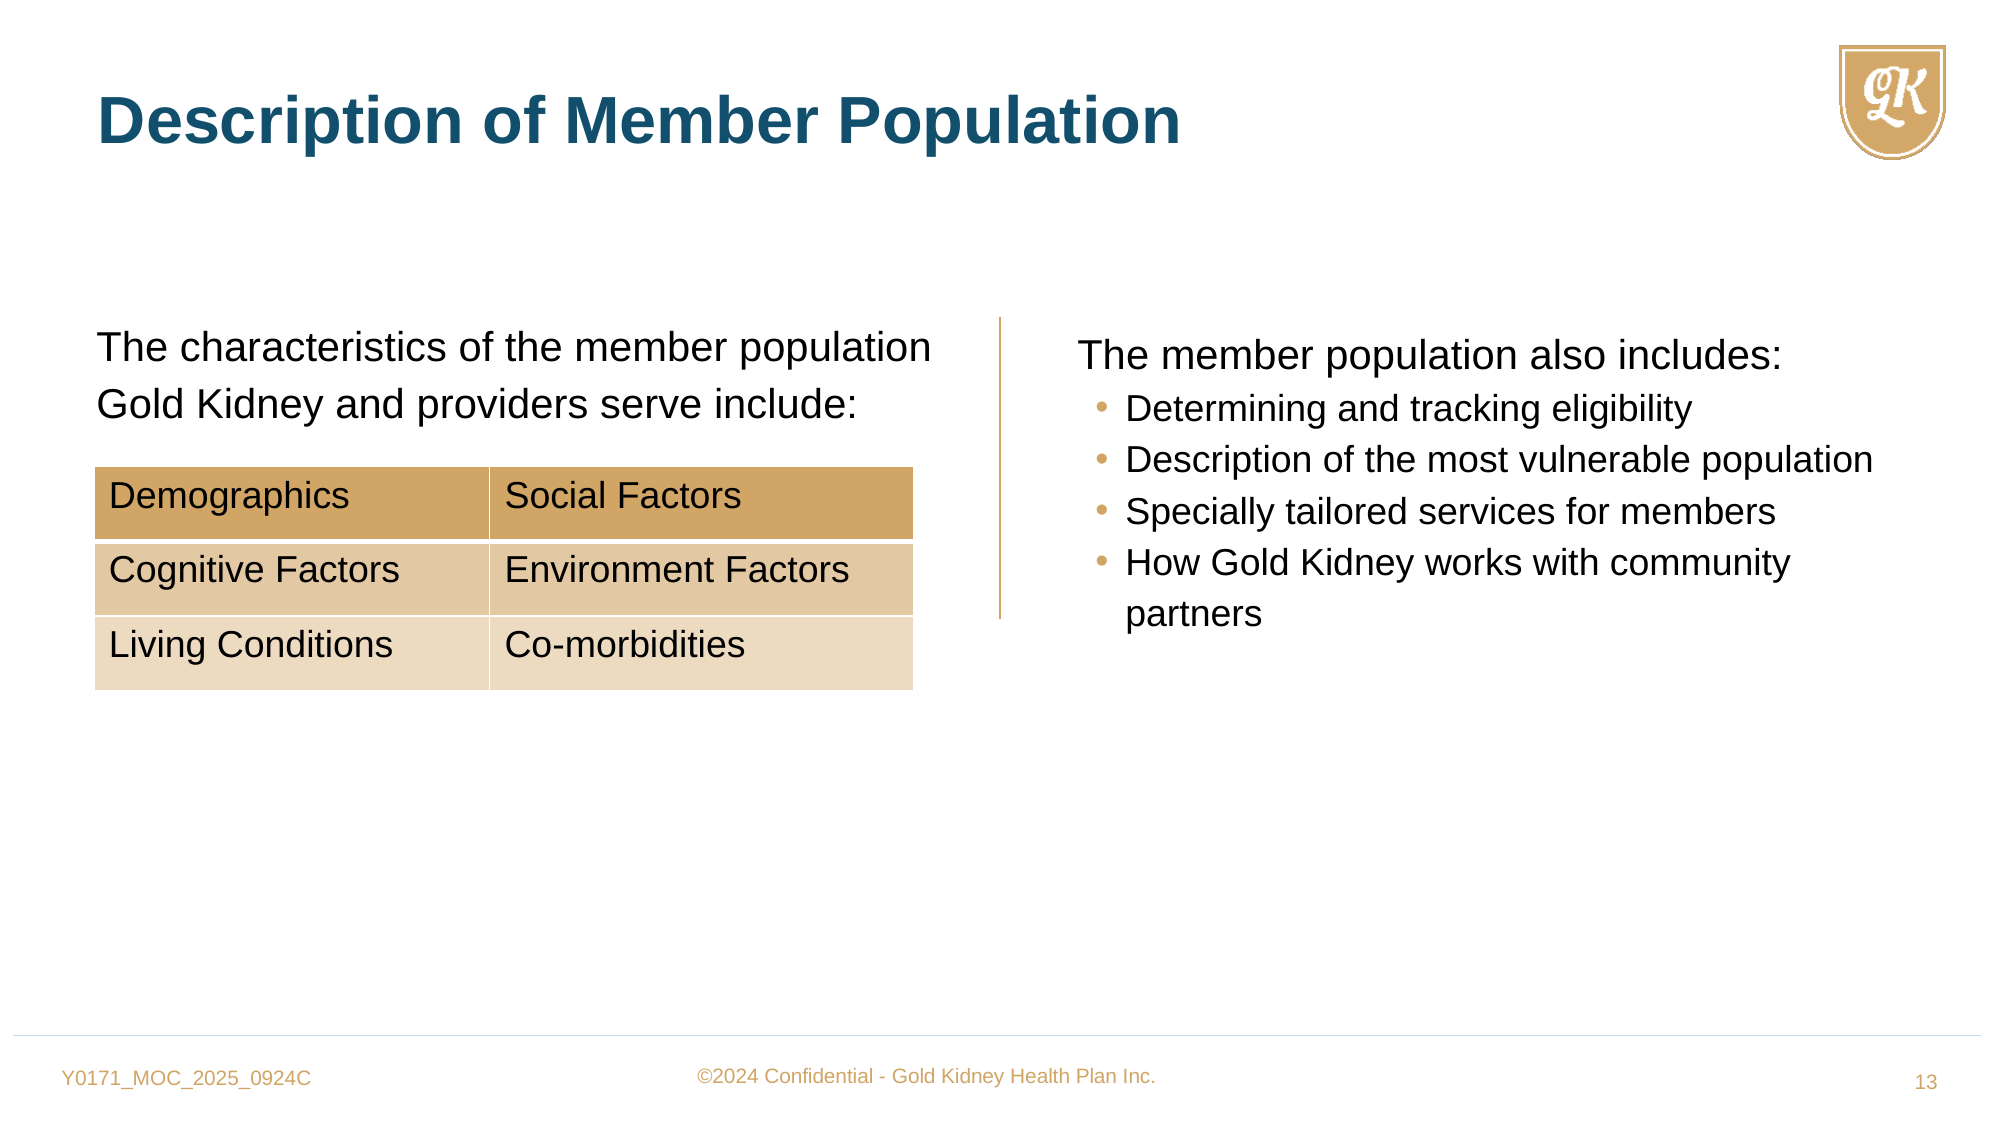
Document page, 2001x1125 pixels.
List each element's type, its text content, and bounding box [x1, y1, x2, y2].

table_header Demographics [95, 467, 489, 539]
text_box The characteristics of the member population Gold Kidney and providers serve include: [81, 305, 1000, 1009]
table_cell Living Conditions [95, 617, 489, 690]
text_box The member population also includes: Determining and tracking eligibility Description of the most vulnerable population Specially tailored services for members How Gold Kidney works with community partners [1062, 313, 1938, 647]
text_box Y0171_MOC_2025_0924C [46, 1057, 327, 1098]
picture [1834, 39, 1950, 164]
table_header Social Factors [490, 467, 913, 539]
table_cell Environment Factors [490, 544, 913, 615]
table_cell Co-morbidities [490, 617, 913, 690]
text_box Description of Member Population [83, 78, 1754, 179]
table_cell Cognitive Factors [95, 544, 489, 615]
